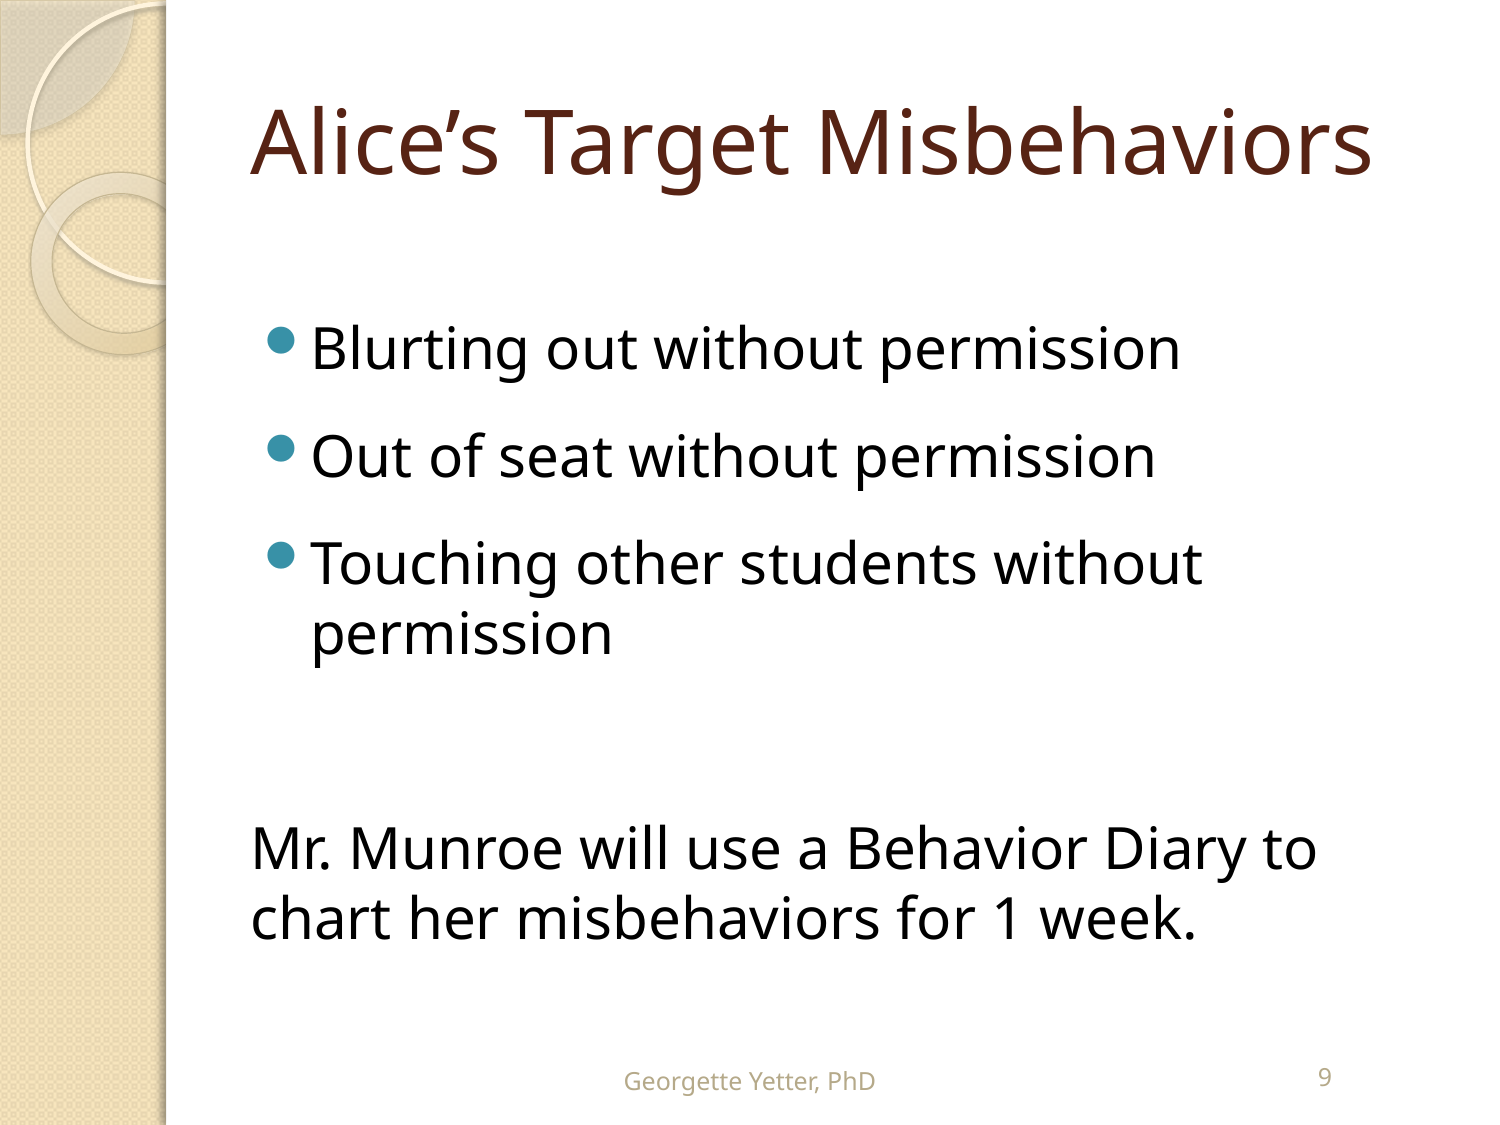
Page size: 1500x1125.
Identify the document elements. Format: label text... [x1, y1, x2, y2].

slide_number 9 [1149, 1042, 1500, 1103]
title Alice’s Target Misbehaviors [235, 45, 1466, 233]
footer Georgette Yetter, PhD [512, 1042, 988, 1103]
list Blurting out without permission Out of seat without permission Touching other students without permission Mr. Munroe will use a Behavior Diary to chart her misbehaviors for 1 week. [235, 237, 1466, 1025]
